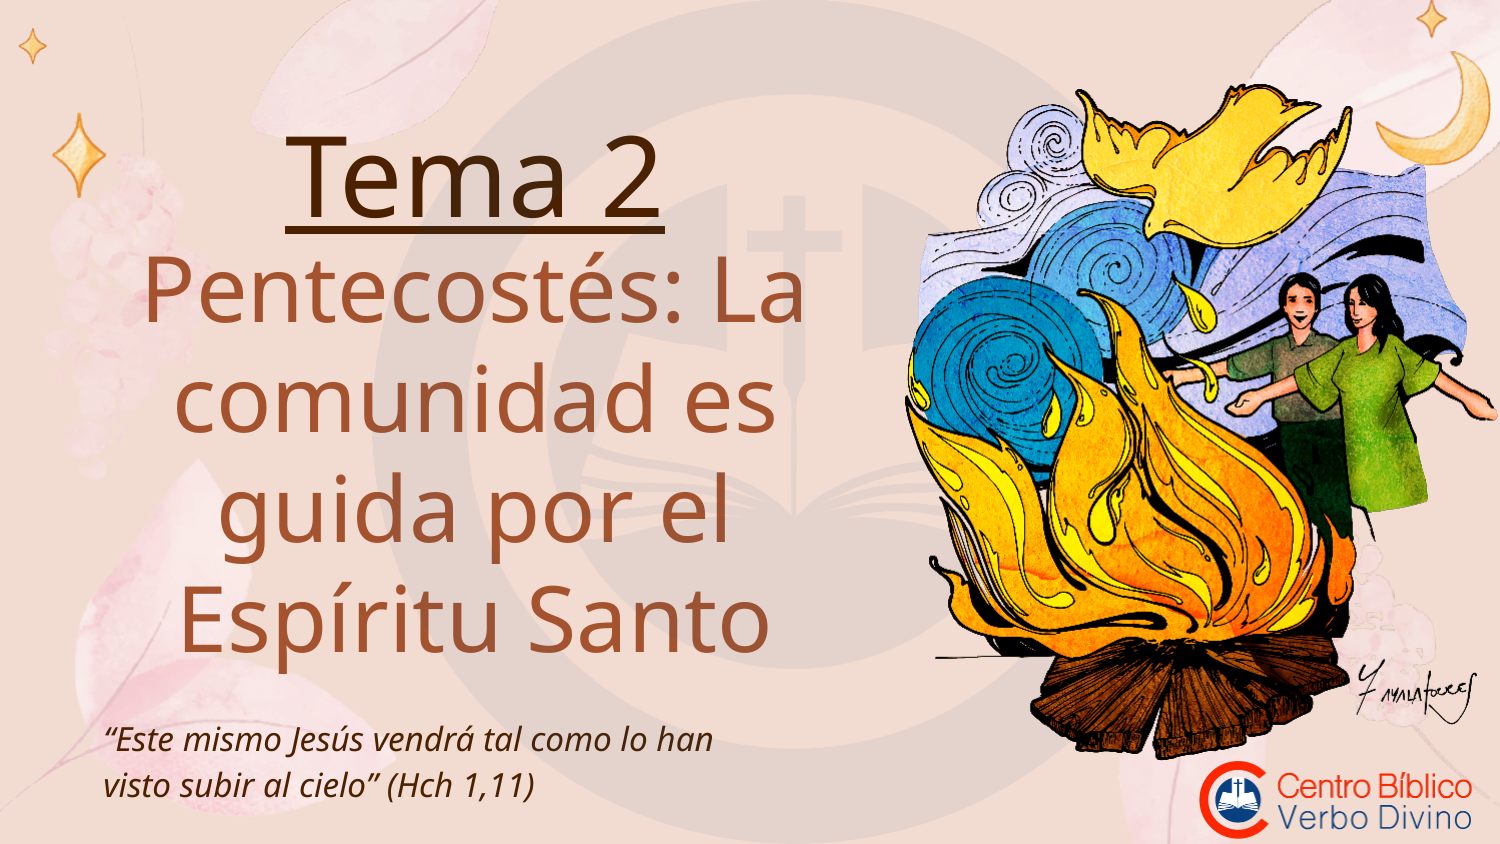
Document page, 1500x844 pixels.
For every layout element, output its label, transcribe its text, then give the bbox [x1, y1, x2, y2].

title Tema 2 [217, 146, 367, 256]
text_box Pentecostés: La comunidad es guida por el Espíritu Santo [44, 297, 367, 604]
picture [372, 0, 1500, 844]
picture [18, 28, 108, 198]
subtitle “Este mismo Jesús vendrá tal como lo han visto subir al cielo” (Hch 1,11) [88, 697, 367, 805]
